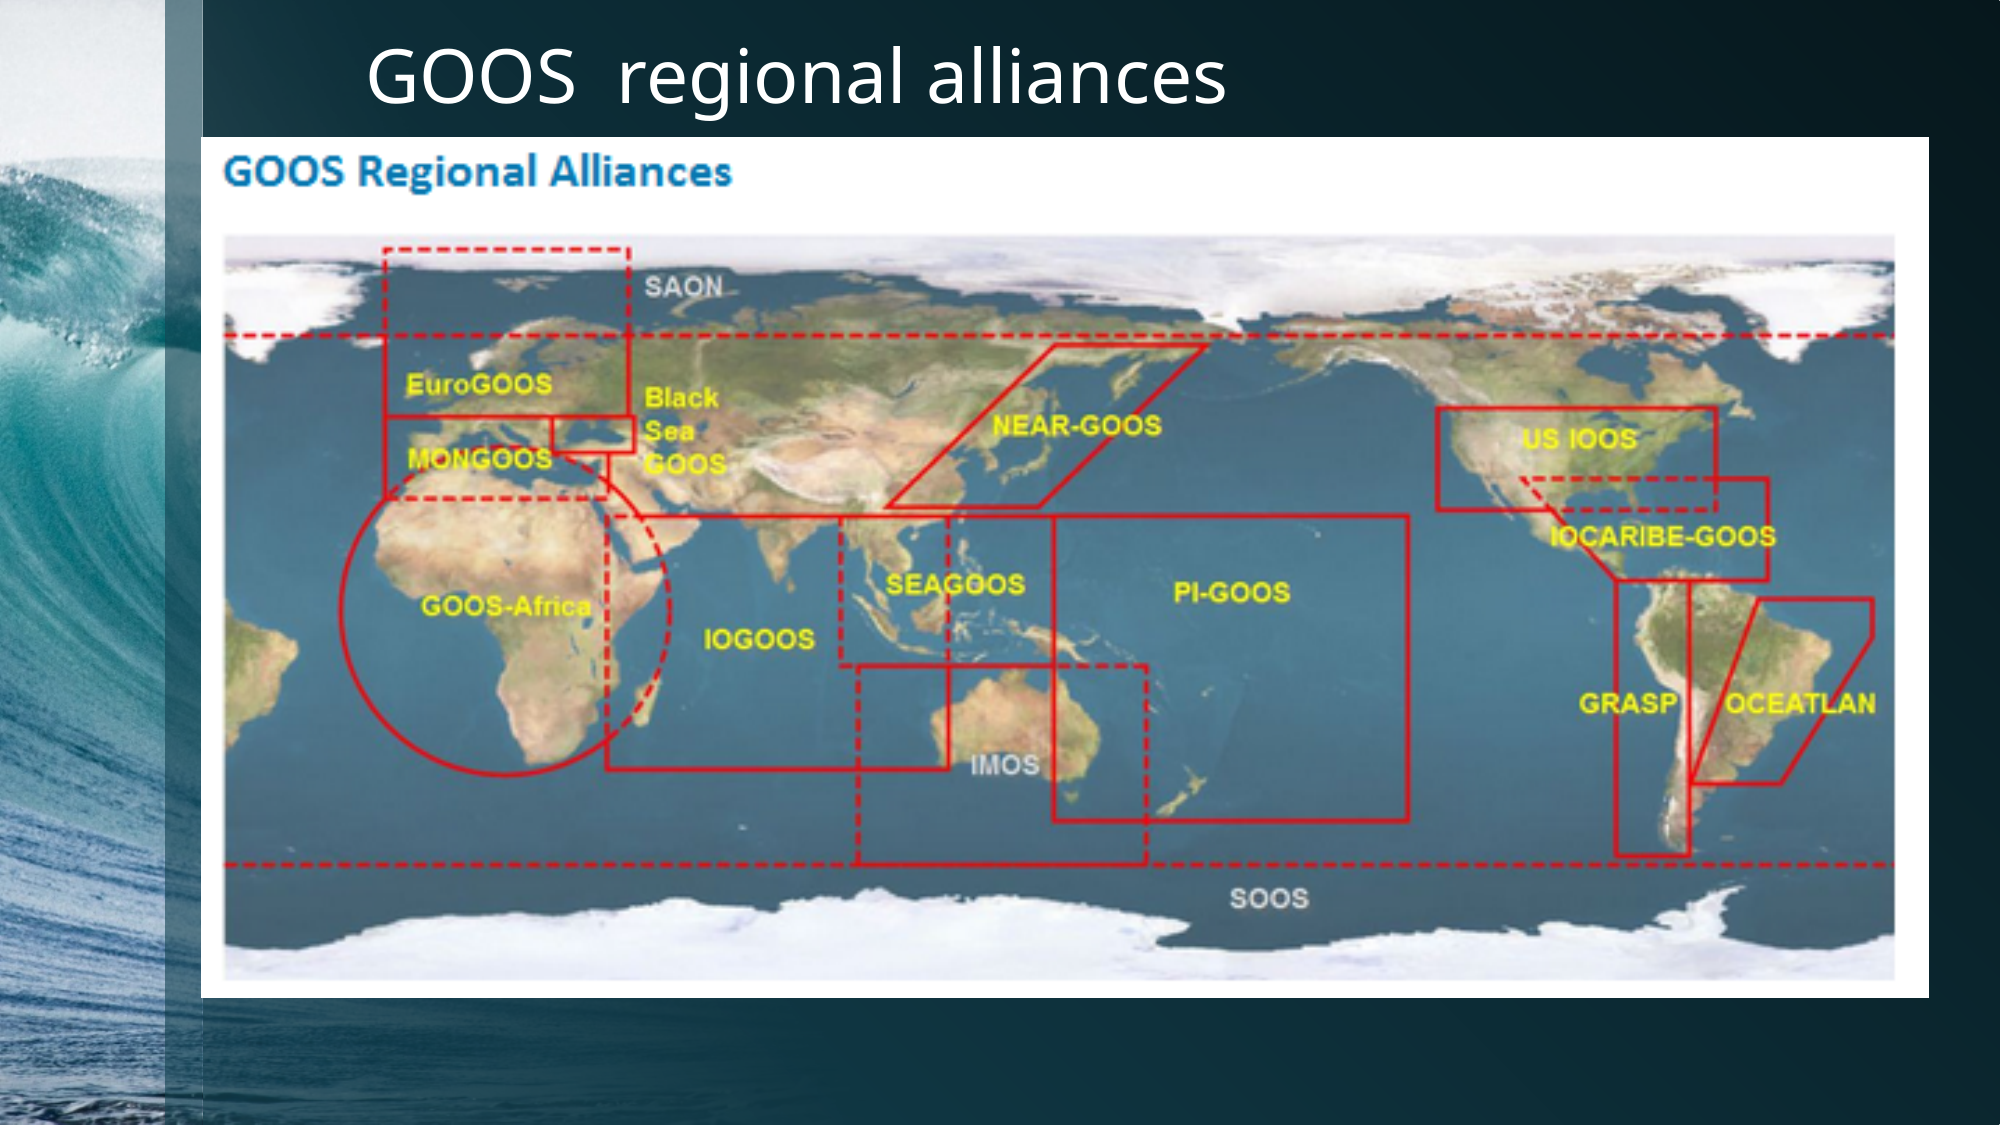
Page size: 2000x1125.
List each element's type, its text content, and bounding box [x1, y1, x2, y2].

picture [0, 0, 2000, 1125]
title GOOS regional alliances [350, 16, 1851, 128]
